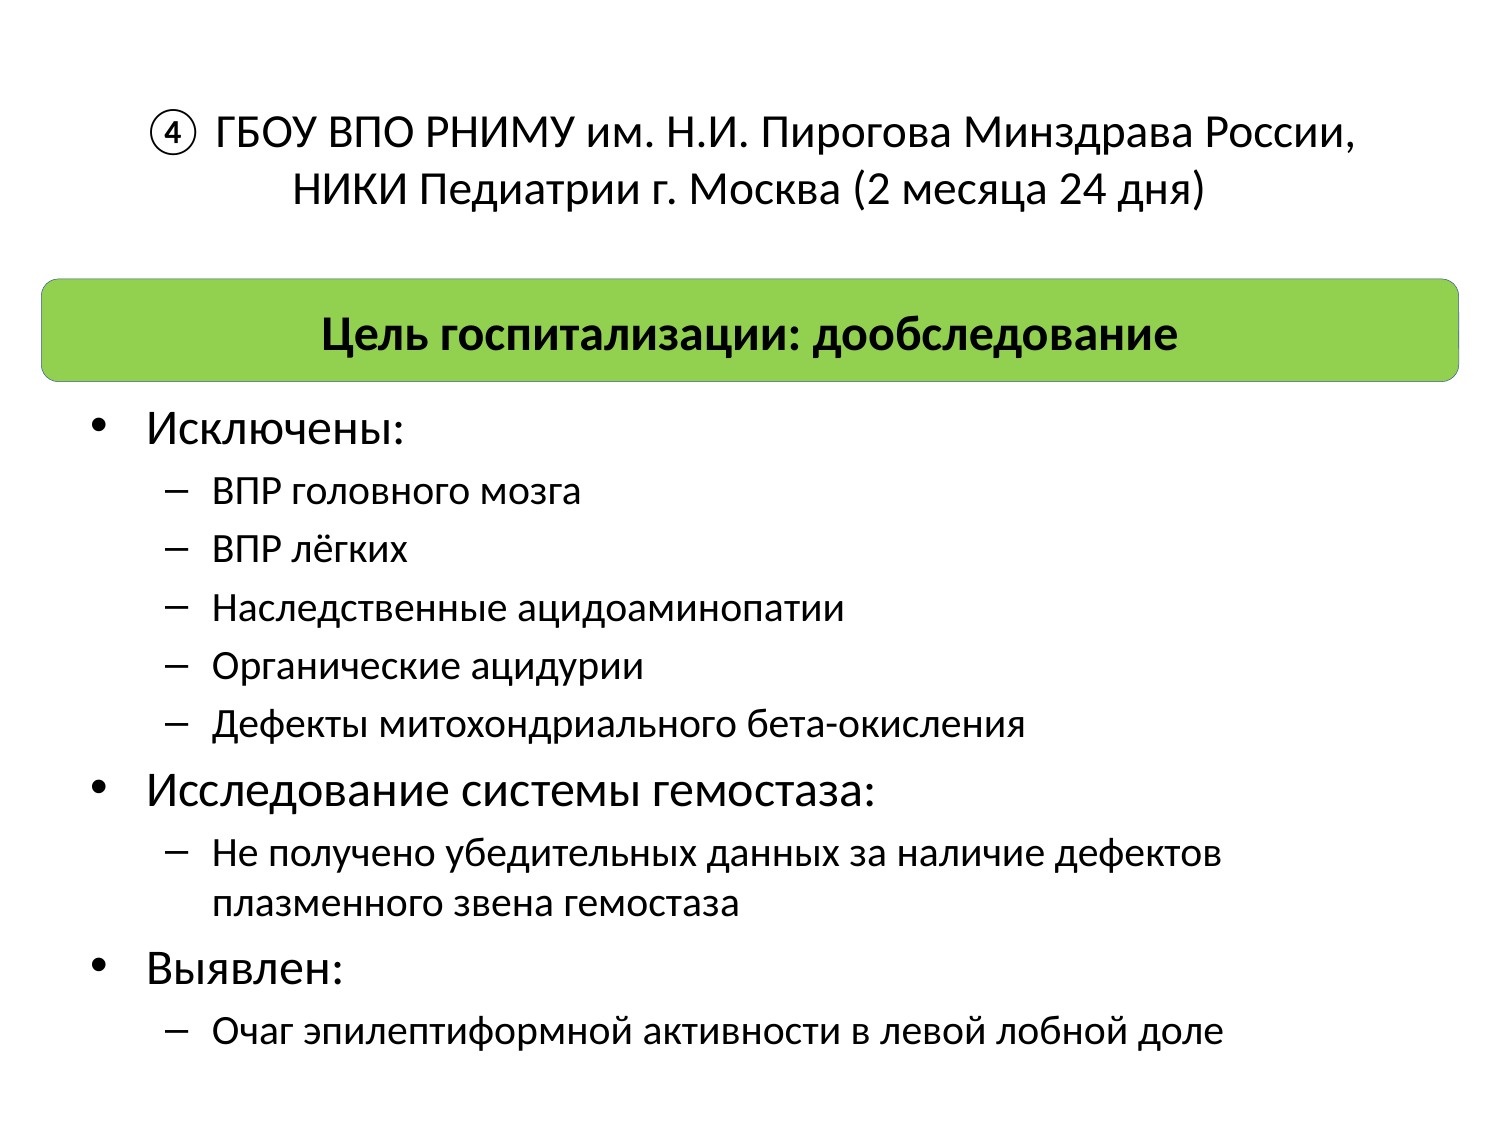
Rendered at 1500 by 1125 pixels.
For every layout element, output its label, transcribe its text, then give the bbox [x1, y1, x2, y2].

text_box Цель госпитализации: дообследование [39, 276, 1461, 384]
list Исключены: ВПР головного мозга ВПР лёгких Наследственные ацидоаминопатии Органические ацидурии Дефекты митохондриального бета-окисления Исследование системы гемостаза: Не получено убедительных данных за наличие дефектов плазменного звена гемостаза Выявлен: Очаг эпилептиформной активности в левой лобной доле [75, 387, 1425, 1125]
title ④ ГБОУ ВПО РНИМУ им. Н.И. Пирогова Минздрава России, НИКИ Педиатрии г. Москва (2 месяца 24 дня) [75, 91, 1425, 276]
